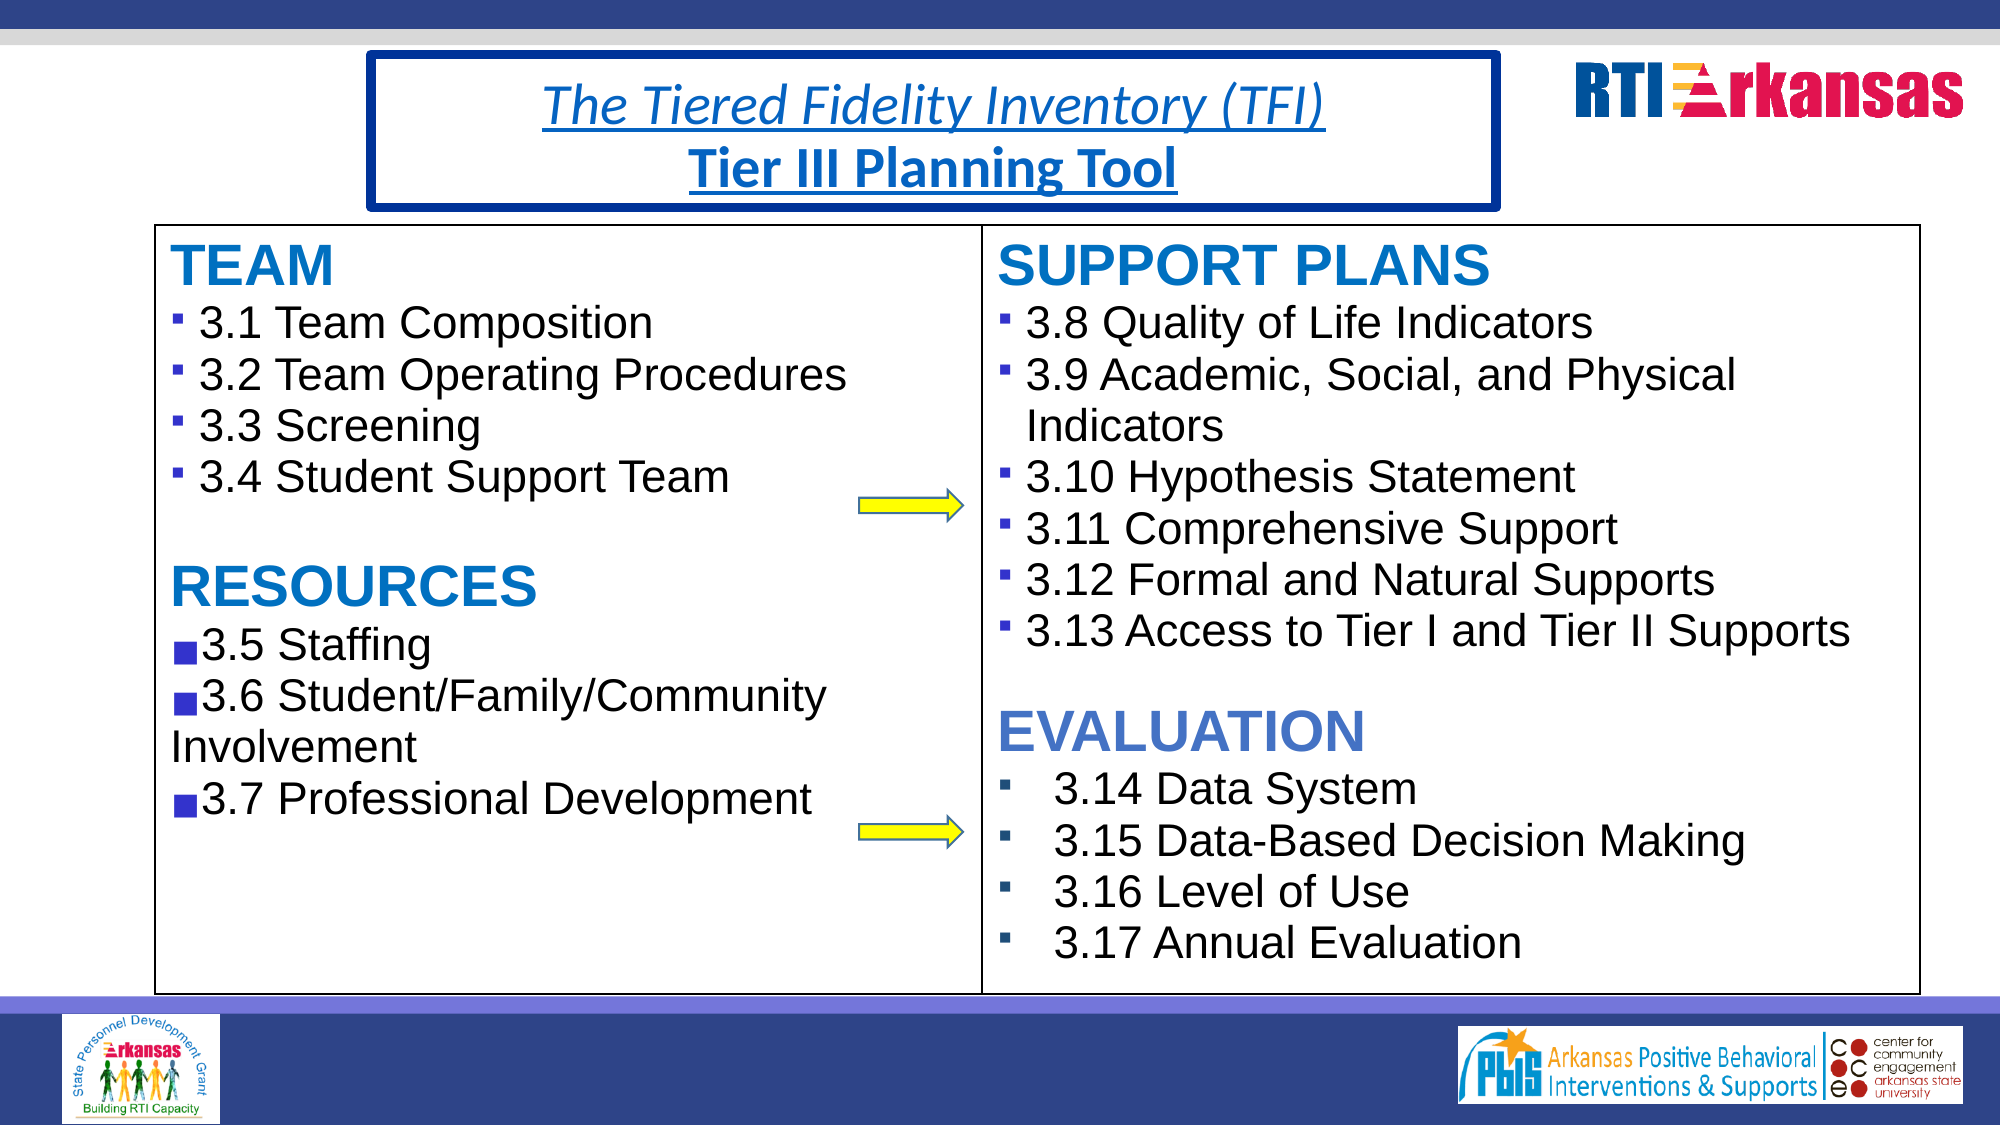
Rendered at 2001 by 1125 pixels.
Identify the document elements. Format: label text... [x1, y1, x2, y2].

picture [62, 1013, 220, 1124]
picture [1573, 55, 1964, 125]
text_box The Tiered Fidelity Inventory (TFI) Tier III Planning Tool [371, 54, 1497, 208]
text_box [859, 816, 964, 848]
text_box [859, 490, 964, 521]
table_header SUPPORT PLANS 3.8 Quality of Life Indicators 3.9 Academic, Social, and Physical Indicators 3.10 Hypothesis Statement 3.11 Comprehensive Support 3.12 Formal and Natural Supports 3.13 Access to Tier I and Tier II Supports EVALUATION 3.14 Data System 3.15 Data-Based Decision Making 3.16 Level of Use 3.17 Annual Evaluation [983, 226, 1919, 993]
table_header TEAM 3.1 Team Composition 3.2 Team Operating Procedures 3.3 Screening 3.4 Student Support Team RESOURCES 3.5 Staffing 3.6 Student/Family/Community Involvement 3.7 Professional Development [156, 226, 981, 993]
picture [1458, 1025, 1964, 1104]
